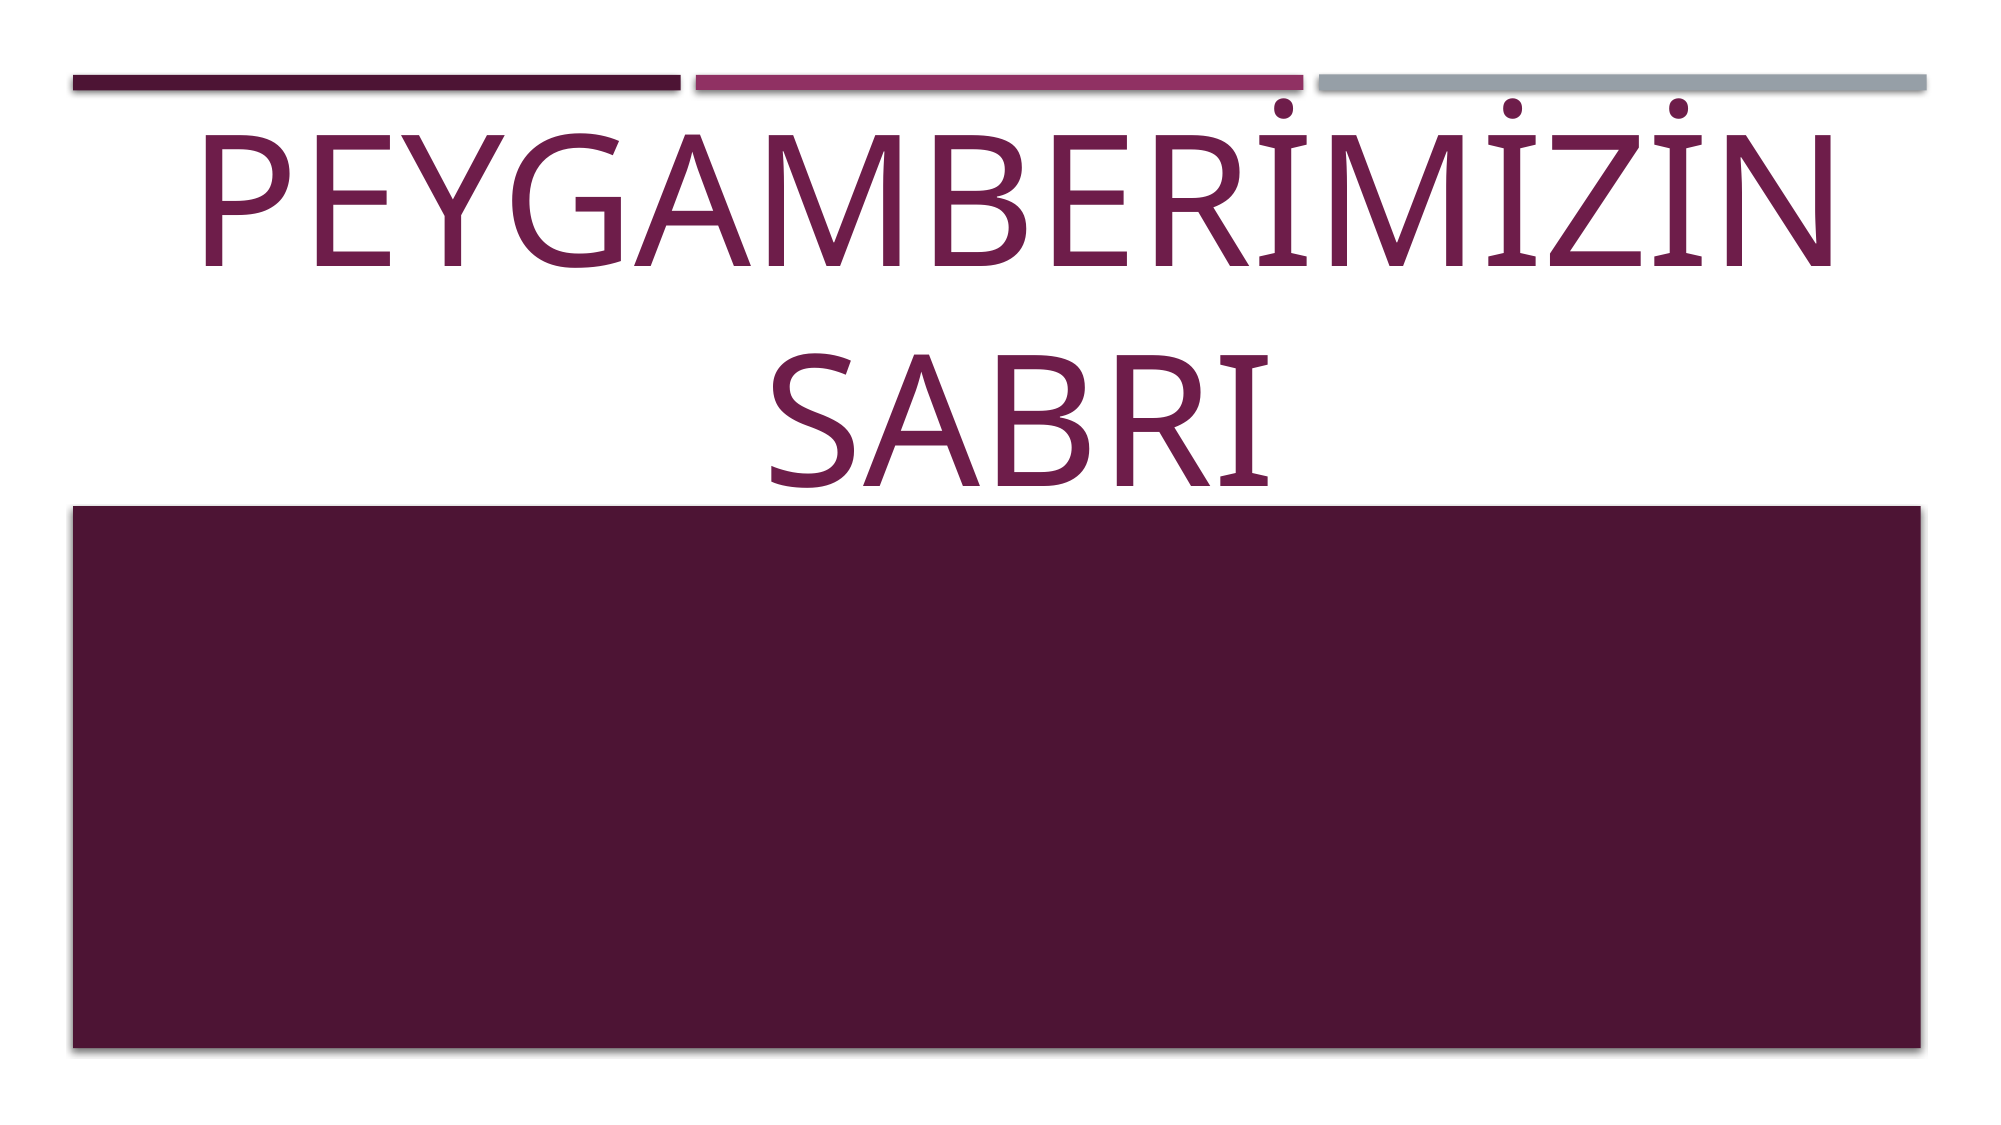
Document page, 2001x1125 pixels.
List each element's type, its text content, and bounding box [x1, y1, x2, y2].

title PEYGAMBERİMİZİN SABRI [19, 288, 2000, 531]
